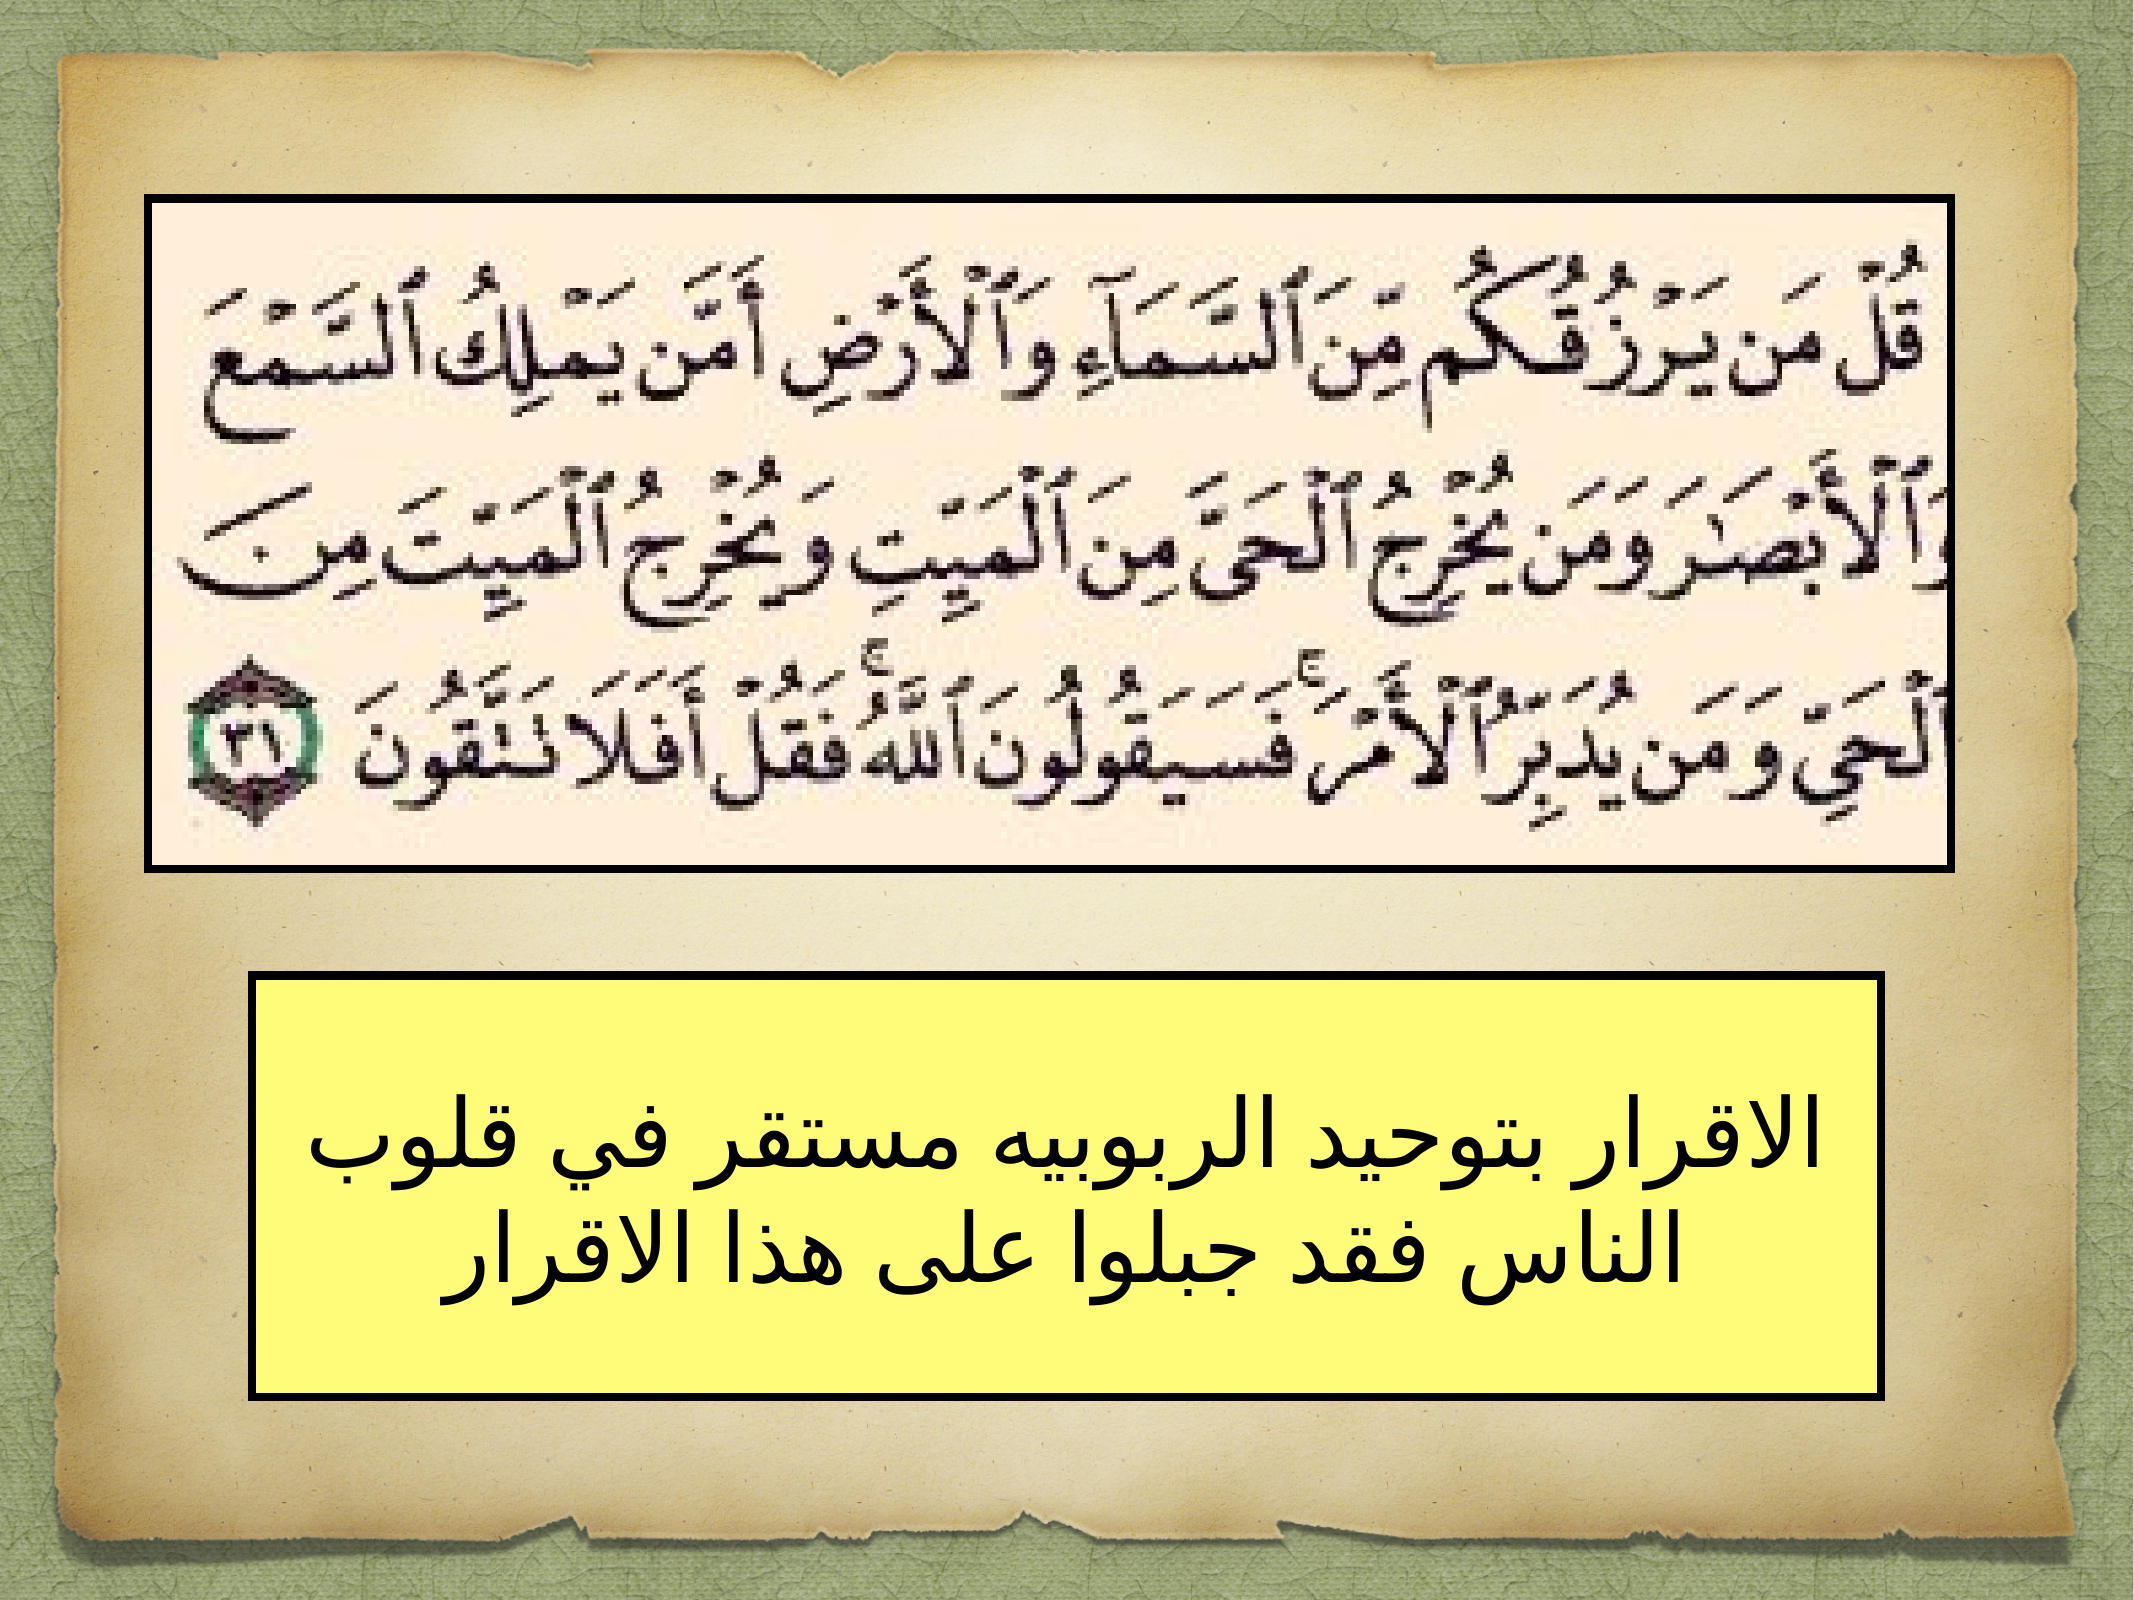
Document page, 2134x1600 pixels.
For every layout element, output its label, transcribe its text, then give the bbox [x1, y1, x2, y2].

picture [0, 0, 2134, 1600]
text_box الاقرار بتوحيد الربوبيه مستقر في قلوب الناس فقد جبلوا على هذا الاقرار [252, 975, 1881, 1398]
